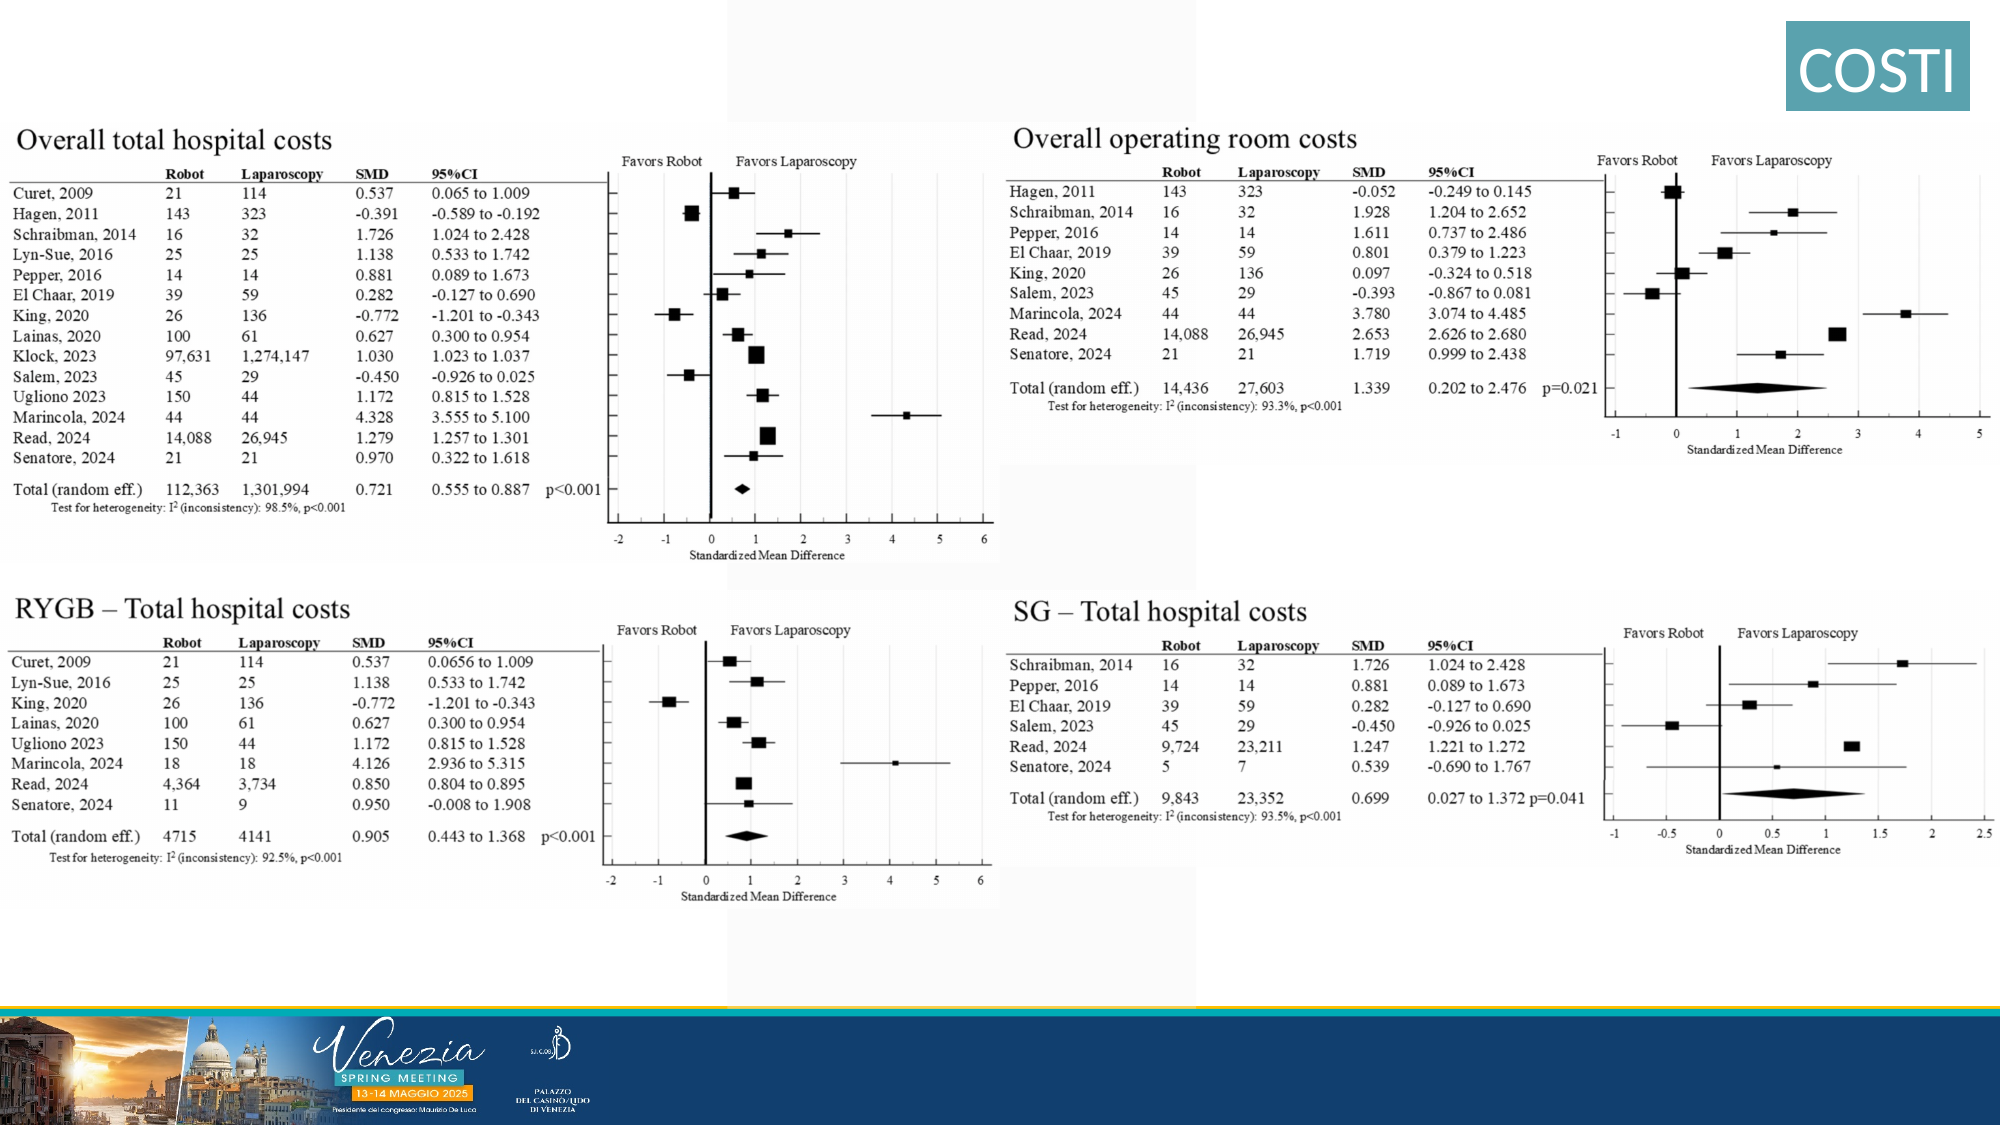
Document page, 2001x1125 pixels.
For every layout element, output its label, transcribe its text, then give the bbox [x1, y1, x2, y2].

text_box COSTI [1782, 16, 1975, 115]
picture [0, 121, 2000, 563]
picture [0, 1017, 609, 1125]
picture [0, 590, 2000, 909]
